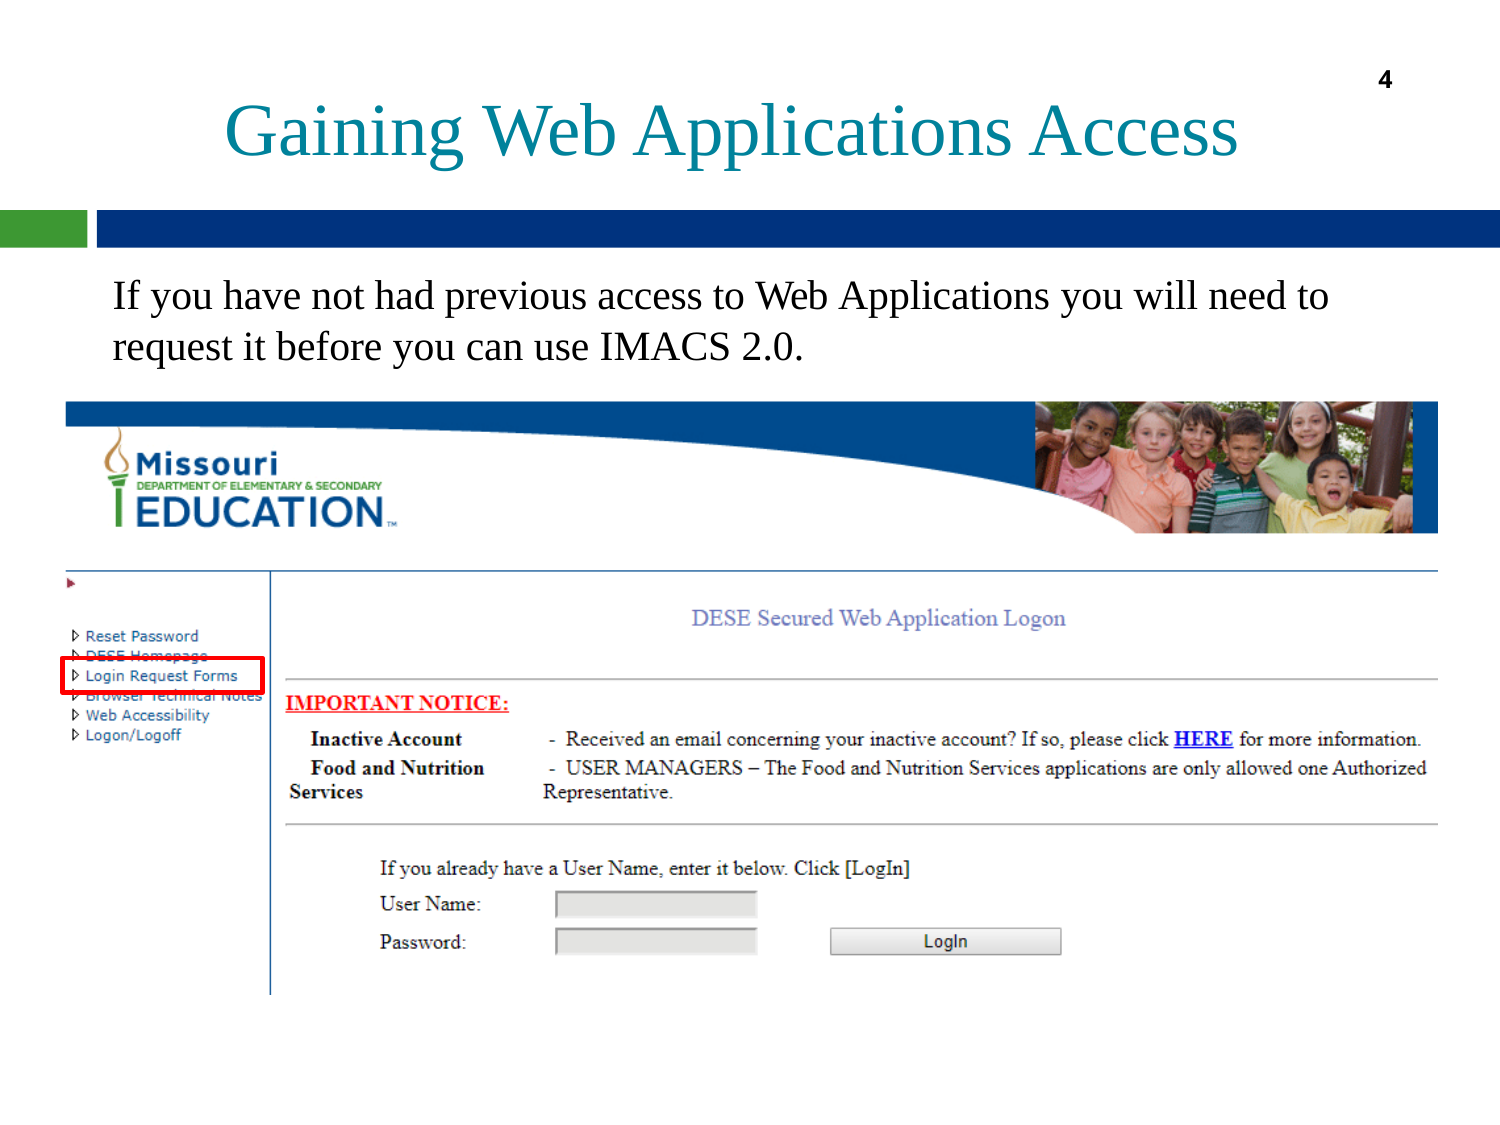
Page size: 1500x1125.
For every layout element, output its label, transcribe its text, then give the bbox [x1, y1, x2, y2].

picture [62, 399, 1438, 995]
title Gaining Web Applications Access [99, 77, 1363, 268]
text_box If you have not had previous access to Web Applications you will need to request it before you can use IMACS 2.0. [110, 266, 1428, 369]
text_box 4 [1340, 61, 1429, 94]
